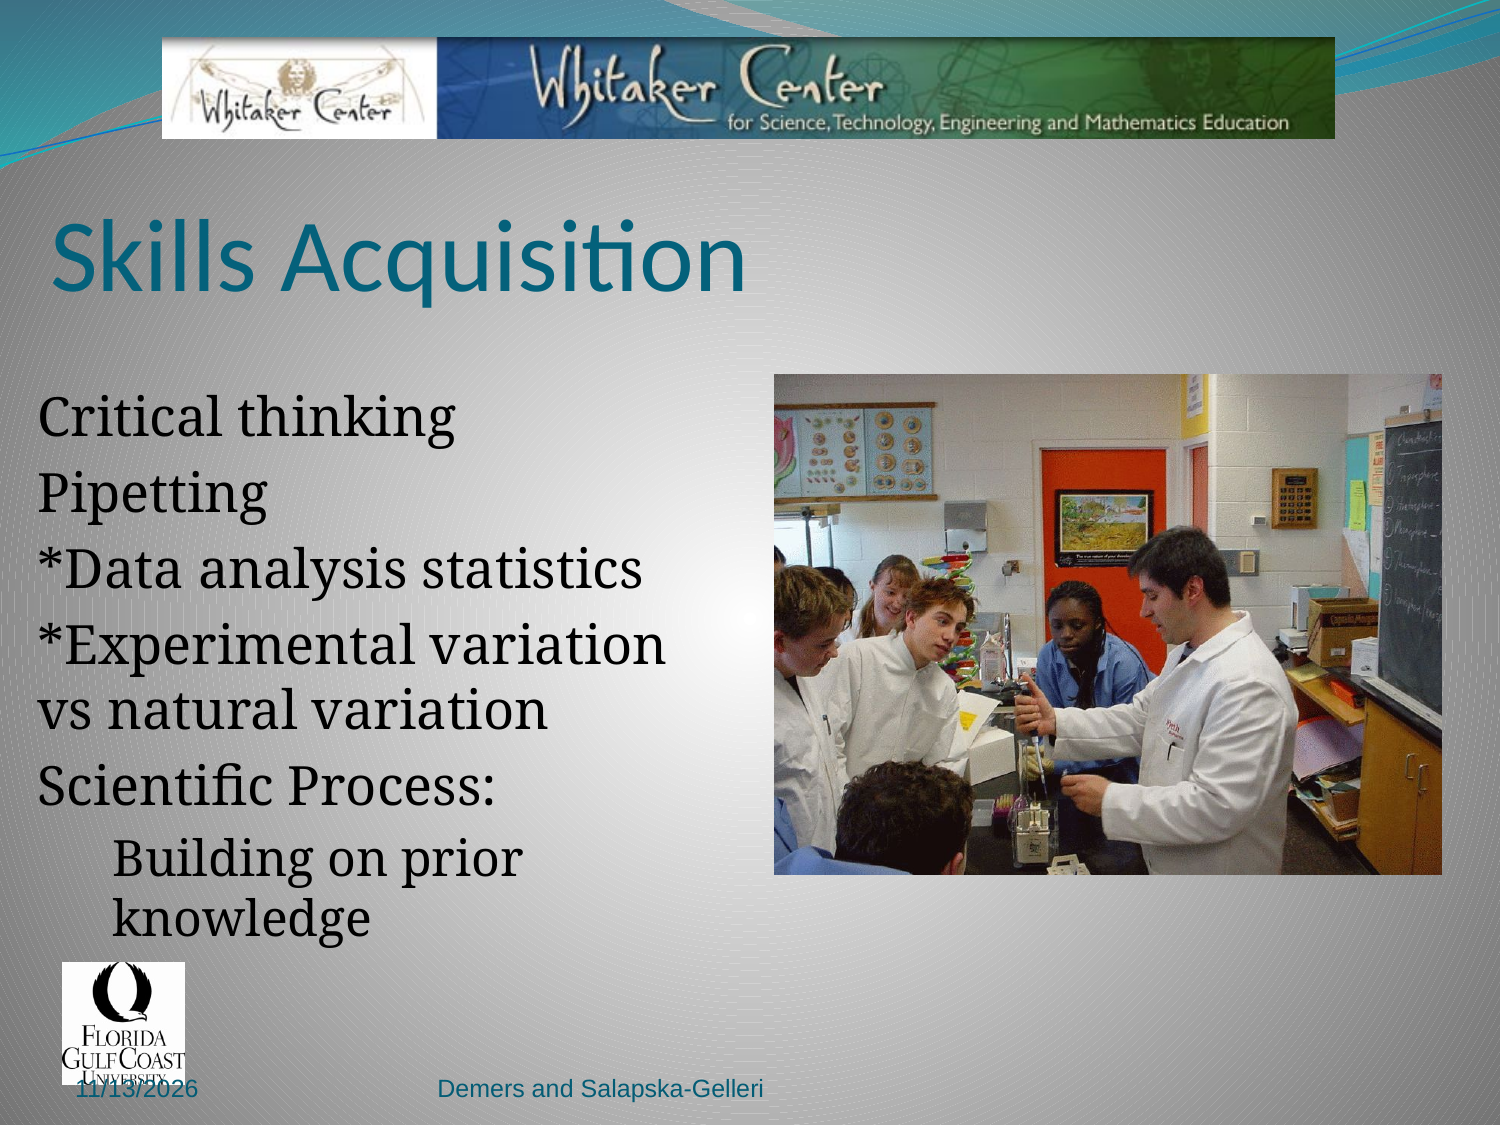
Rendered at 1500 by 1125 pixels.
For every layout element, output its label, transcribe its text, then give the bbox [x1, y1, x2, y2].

picture [162, 37, 1335, 139]
picture [62, 963, 185, 1085]
title Skills Acquisition [50, 187, 1450, 313]
footer Demers and Salapska-Gelleri [437, 1042, 988, 1103]
picture [774, 374, 1442, 876]
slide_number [75, 1042, 425, 1103]
subtitle Critical thinking Pipetting *Data analysis statistics *Experimental variation vs natural variation Scientific Process: Building on prior knowledge [37, 375, 738, 963]
